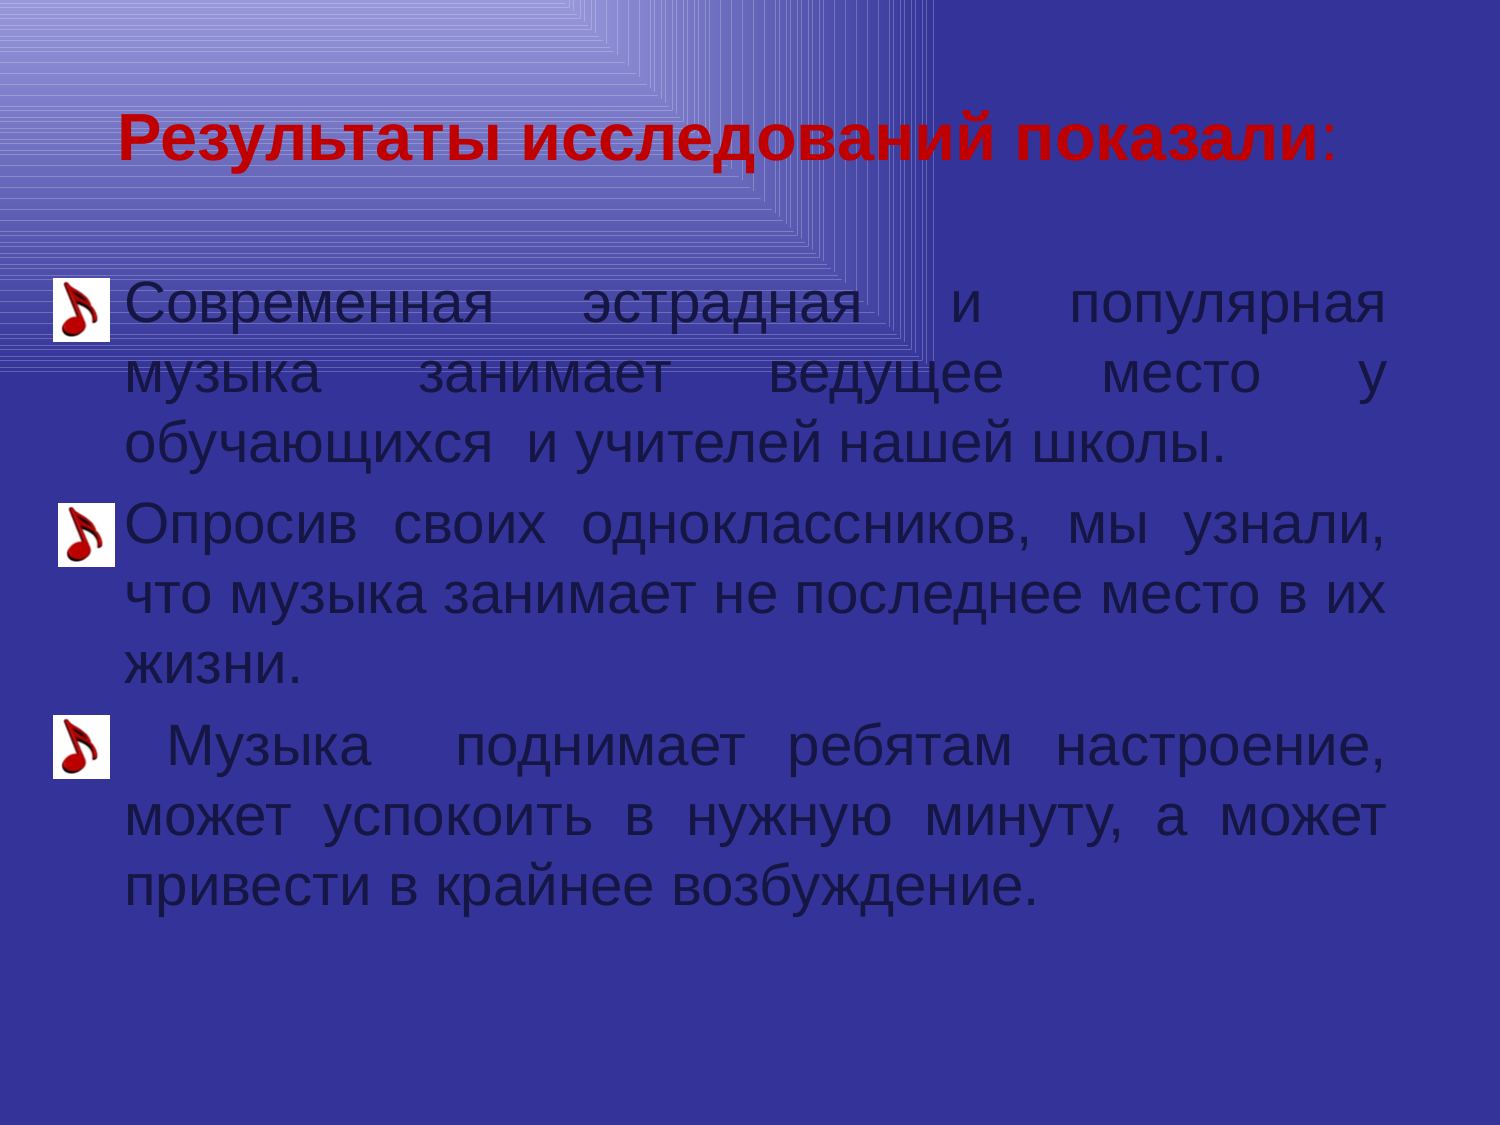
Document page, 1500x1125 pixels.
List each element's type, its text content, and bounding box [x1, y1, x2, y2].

list Современная эстрадная и популярная музыка занимает ведущее место у обучающихся и учителей нашей школы. Опросив своих одноклассников, мы узнали, что музыка занимает не последнее место в их жизни. Музыка поднимает ребятам настроение, может успокоить в нужную минуту, а может привести в крайнее возбуждение. [53, 184, 1404, 1012]
picture [52, 715, 110, 780]
picture [52, 278, 110, 343]
picture [58, 503, 115, 567]
title Результаты исследований показали: [53, 0, 1404, 184]
